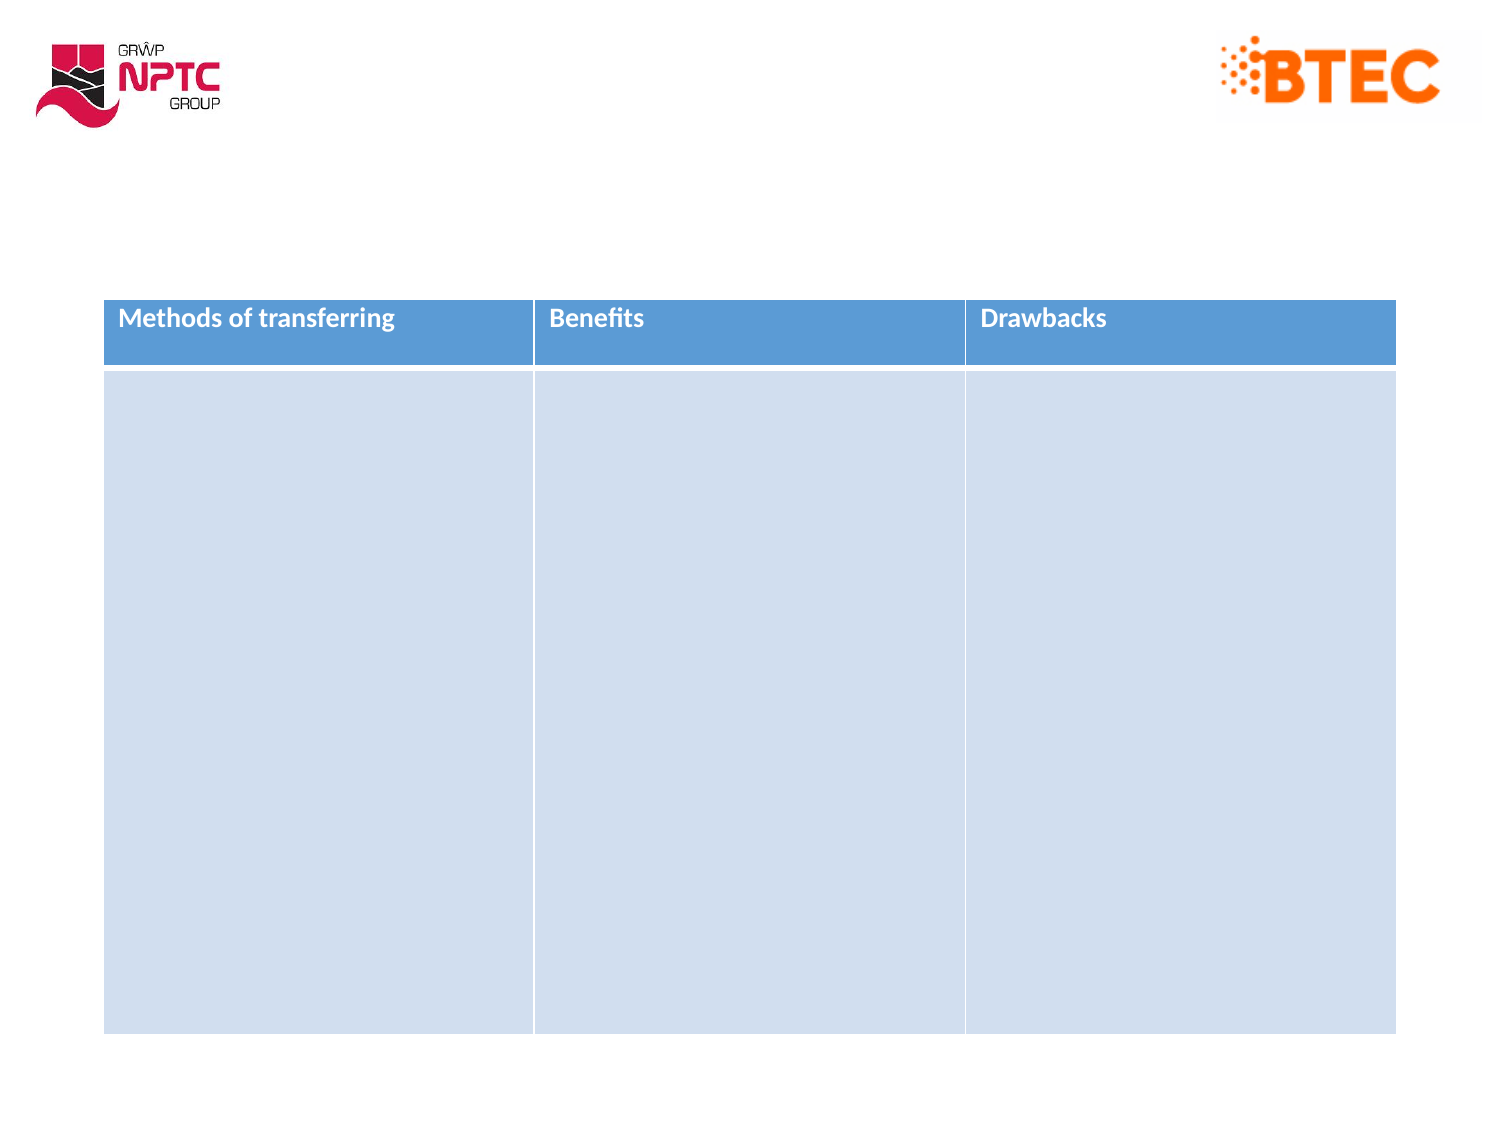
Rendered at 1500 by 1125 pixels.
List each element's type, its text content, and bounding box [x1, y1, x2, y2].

table_cell [966, 371, 1396, 1034]
picture [1216, 30, 1482, 123]
table_header Benefits [535, 300, 965, 365]
table_cell [104, 371, 533, 1034]
table_cell [535, 371, 965, 1034]
picture [18, 30, 237, 137]
table_header Drawbacks [966, 300, 1396, 365]
table_header Methods of transferring [104, 300, 533, 365]
